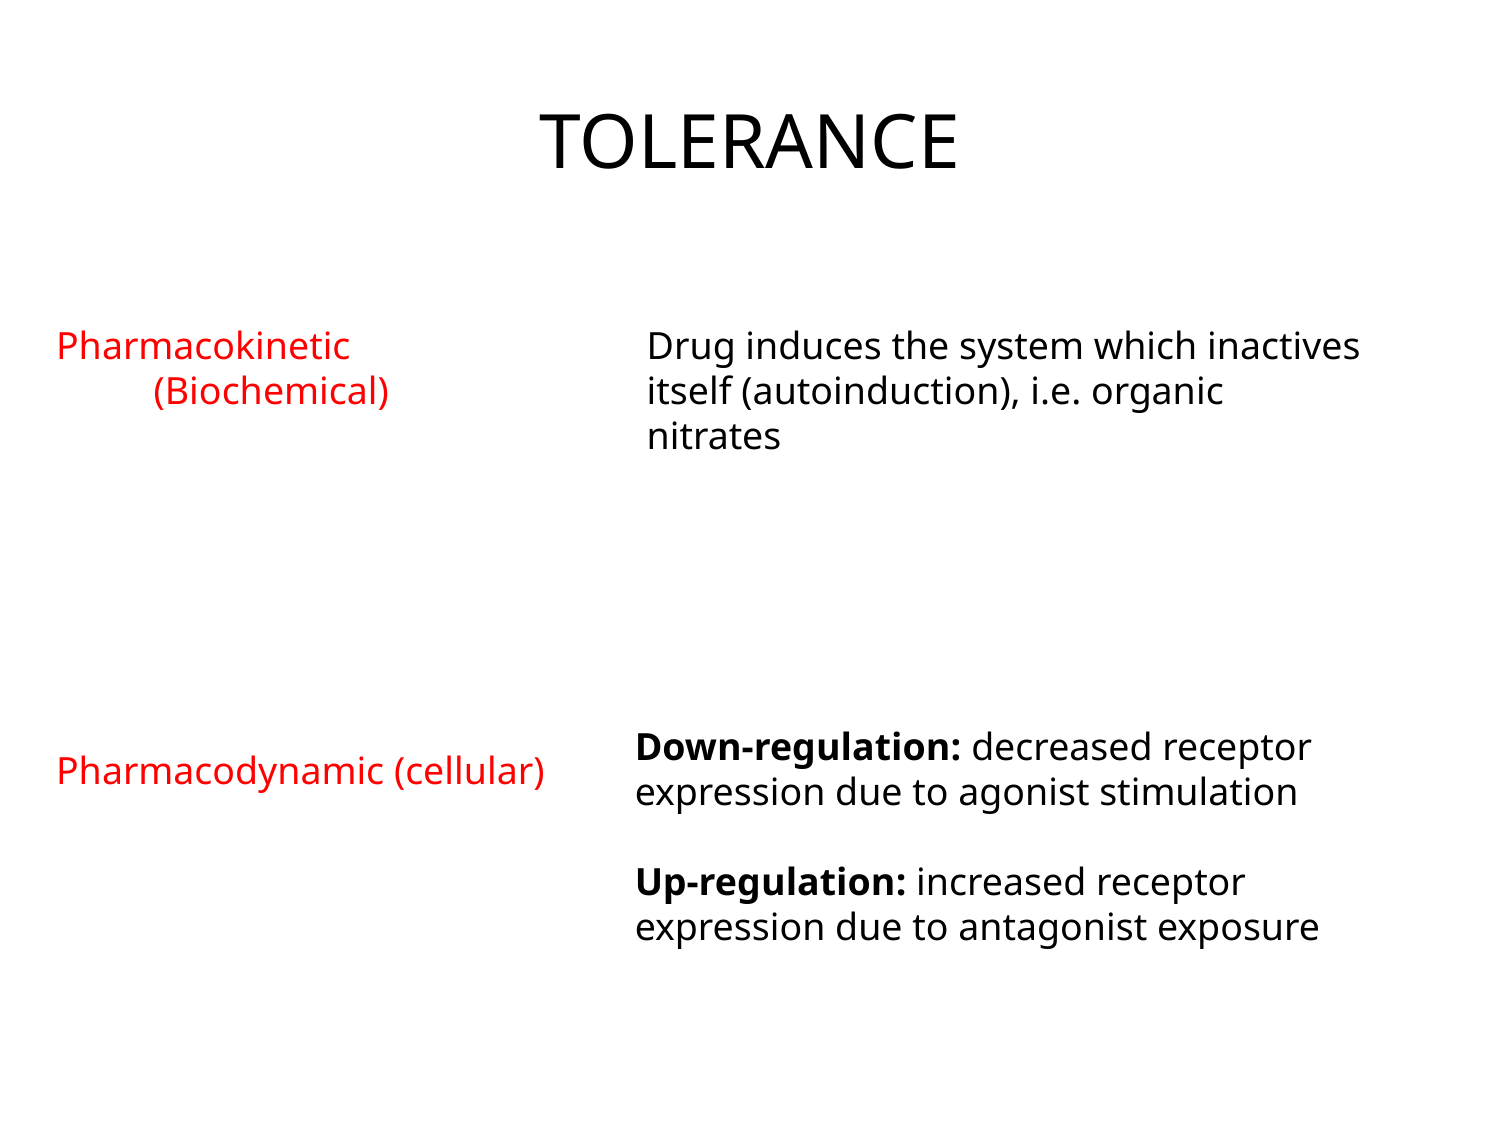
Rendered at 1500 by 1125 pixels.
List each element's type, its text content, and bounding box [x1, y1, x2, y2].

text_box Down-regulation: decreased receptor expression due to agonist stimulation Up-regulation: increased receptor expression due to antagonist exposure [620, 715, 1370, 956]
title TOLERANCE [75, 45, 1425, 233]
text_box Drug induces the system which inactives itself (autoinduction), i.e. organic nitrates [631, 314, 1382, 465]
text_box Pharmacodynamic (cellular) [41, 739, 620, 800]
text_box Pharmacokinetic (Biochemical) [41, 314, 631, 420]
